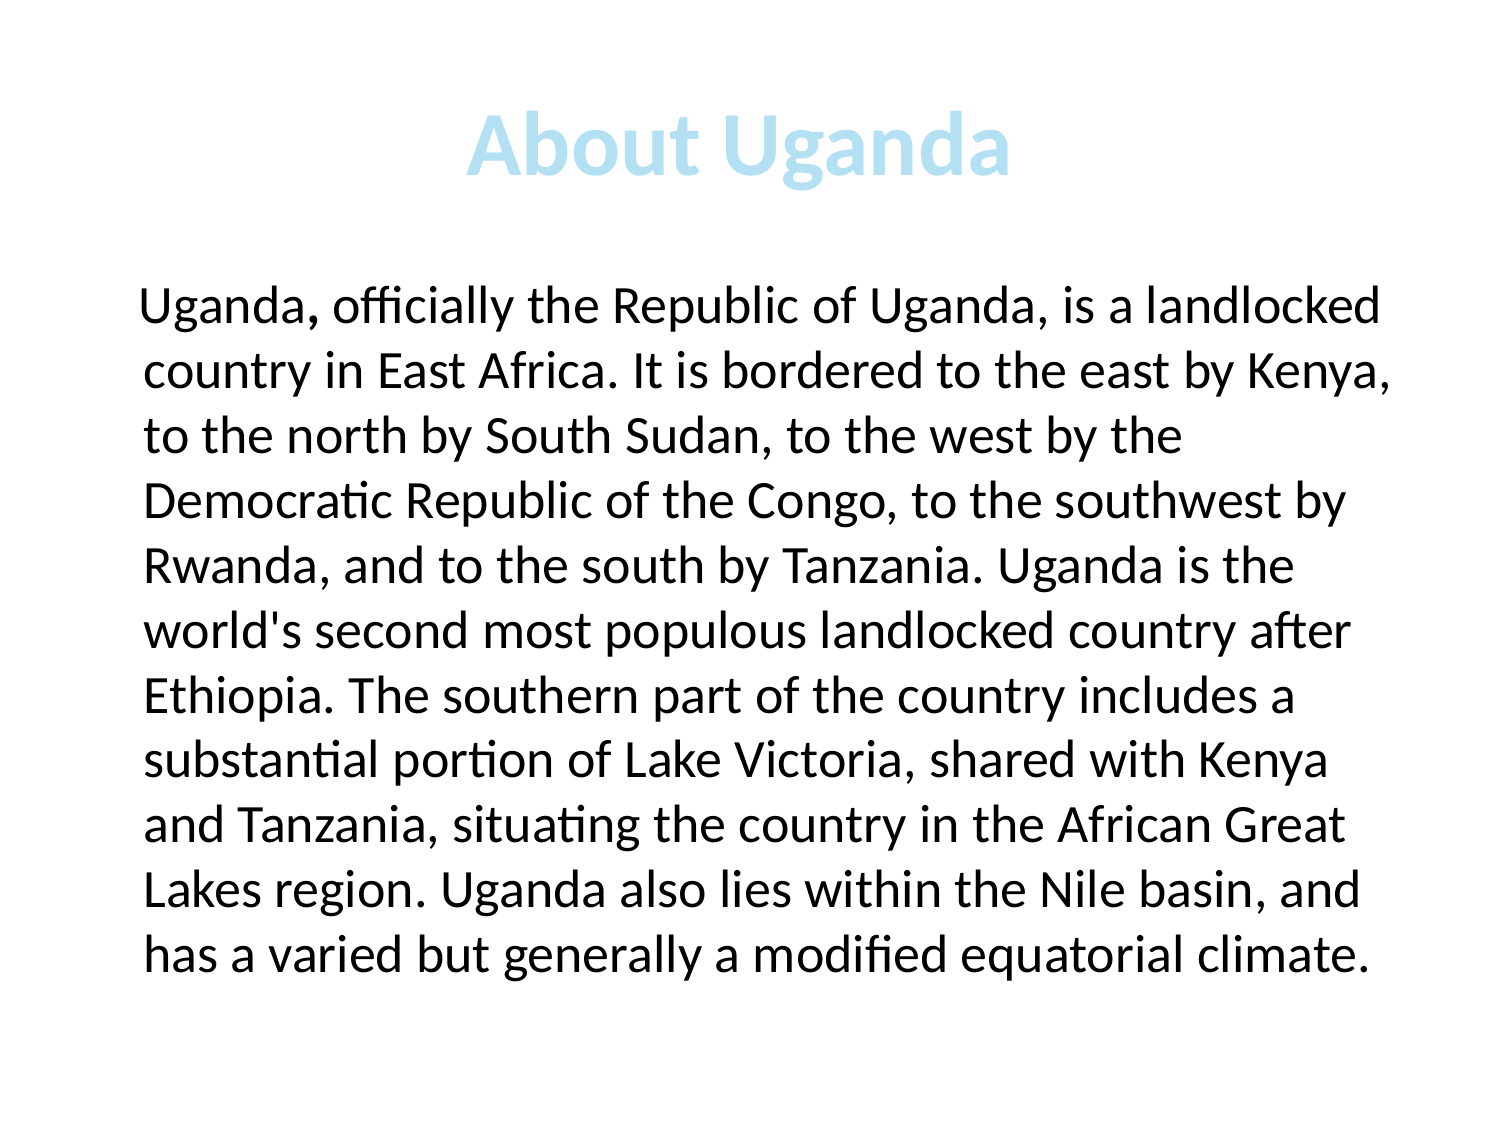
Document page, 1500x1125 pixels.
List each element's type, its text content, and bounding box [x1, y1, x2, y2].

title About Uganda [75, 45, 1425, 233]
list Uganda, officially the Republic of Uganda, is a landlocked country in East Africa. It is bordered to the east by Kenya, to the north by South Sudan, to the west by the Democratic Republic of the Congo, to the southwest by Rwanda, and to the south by Tanzania. Uganda is the world's second most populous landlocked country after Ethiopia. The southern part of the country includes a substantial portion of Lake Victoria, shared with Kenya and Tanzania, situating the country in the African Great Lakes region. Uganda also lies within the Nile basin, and has a varied but generally a modified equatorial climate. [75, 262, 1425, 1005]
